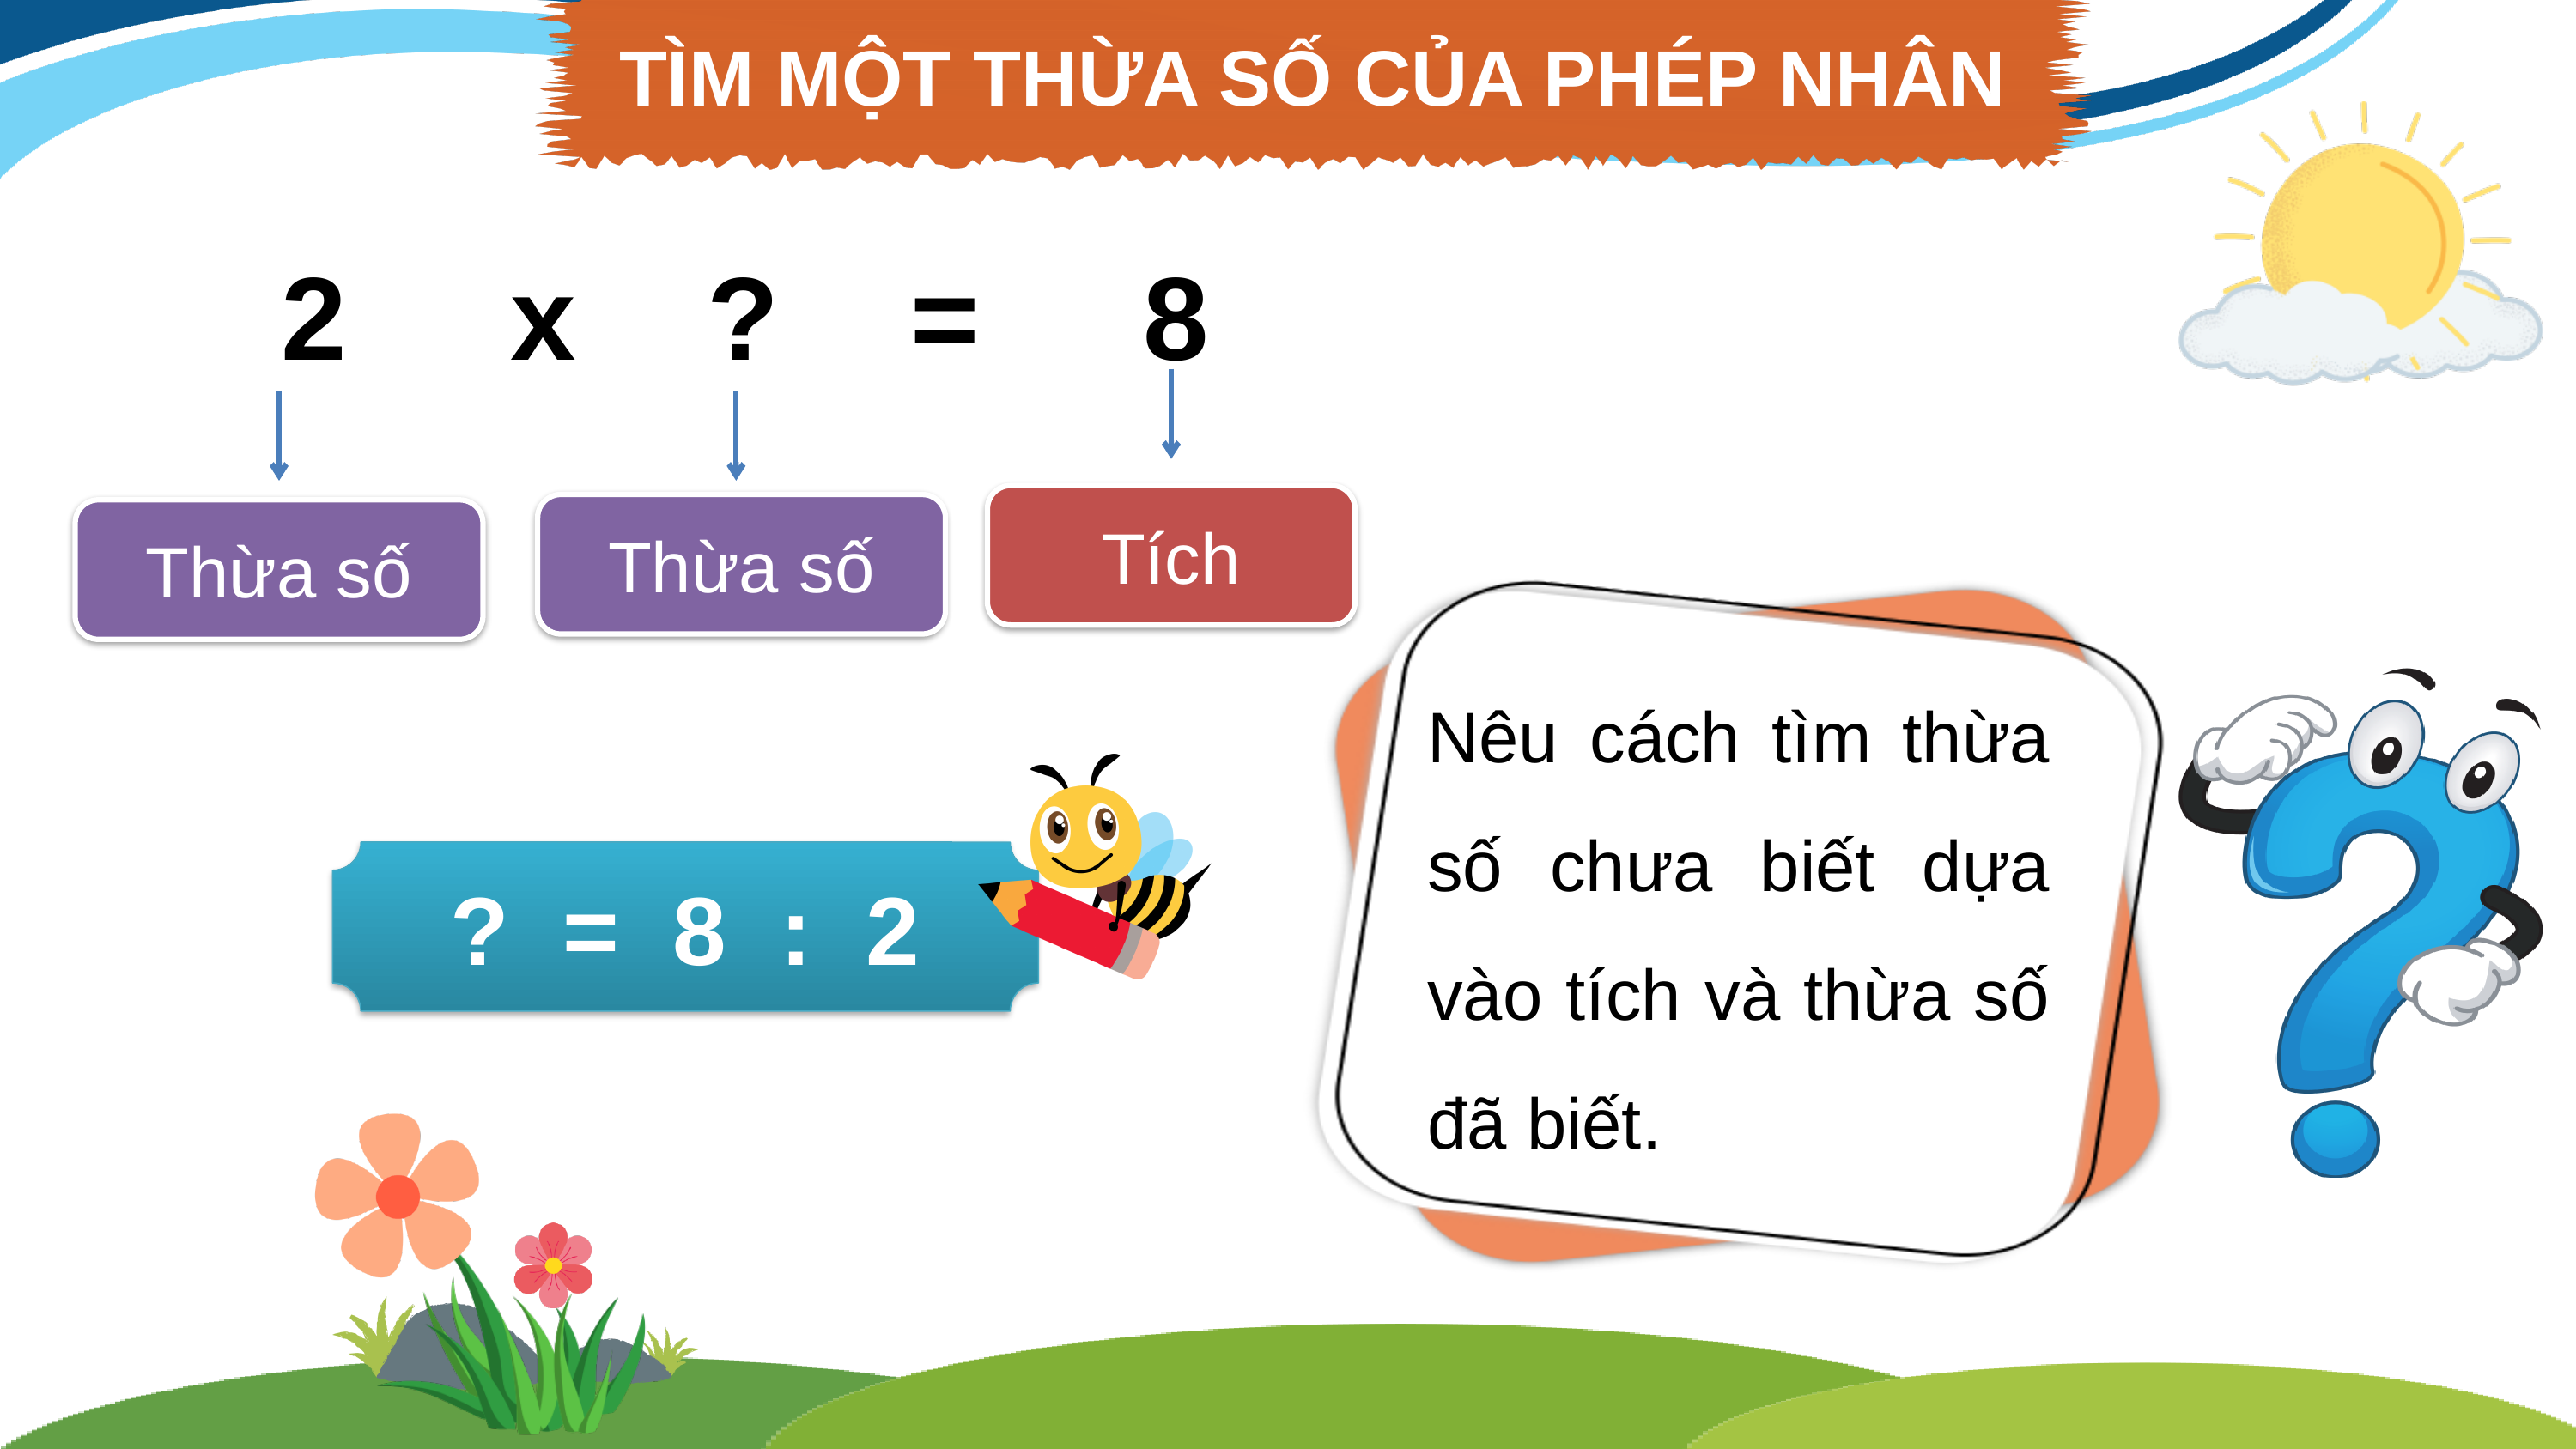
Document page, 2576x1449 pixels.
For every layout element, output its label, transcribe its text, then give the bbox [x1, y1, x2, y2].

text_box Thừa số [534, 491, 949, 637]
picture [0, 0, 2543, 392]
picture [0, 1108, 2576, 1449]
text_box Tích [984, 482, 1358, 628]
text_box 2 x ? = 8 [268, 235, 1224, 391]
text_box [535, 0, 2092, 170]
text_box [332, 753, 1212, 1012]
text_box Thừa số [72, 497, 486, 642]
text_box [1244, 530, 2543, 1324]
